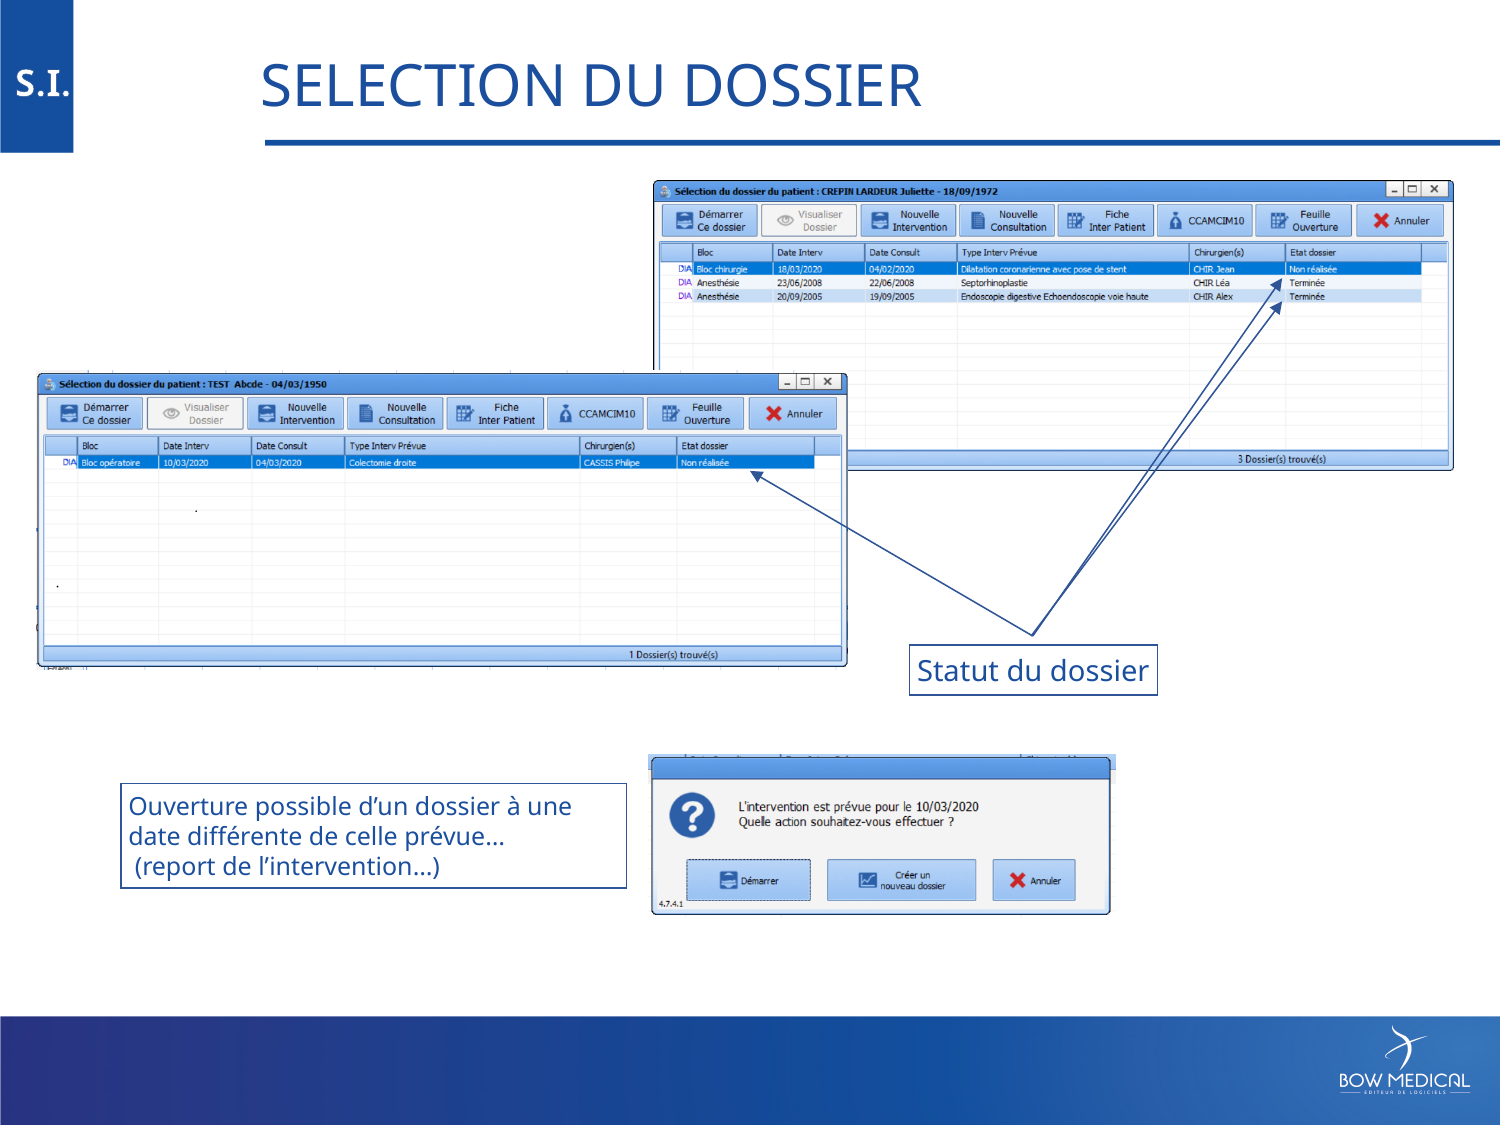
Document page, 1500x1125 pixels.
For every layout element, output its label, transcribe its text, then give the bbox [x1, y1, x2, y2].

text_box Statut du dossier [909, 644, 1158, 695]
text_box Ouverture possible d’un dossier à une date différente de celle prévue… (report de l’intervention…) [120, 783, 627, 889]
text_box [749, 470, 1030, 637]
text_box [1032, 277, 1283, 301]
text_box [1030, 301, 1283, 637]
text_box S.I. [0, 51, 94, 112]
picture [0, 0, 1500, 1125]
title SELECTION DU DOSSIER [252, 62, 1500, 113]
